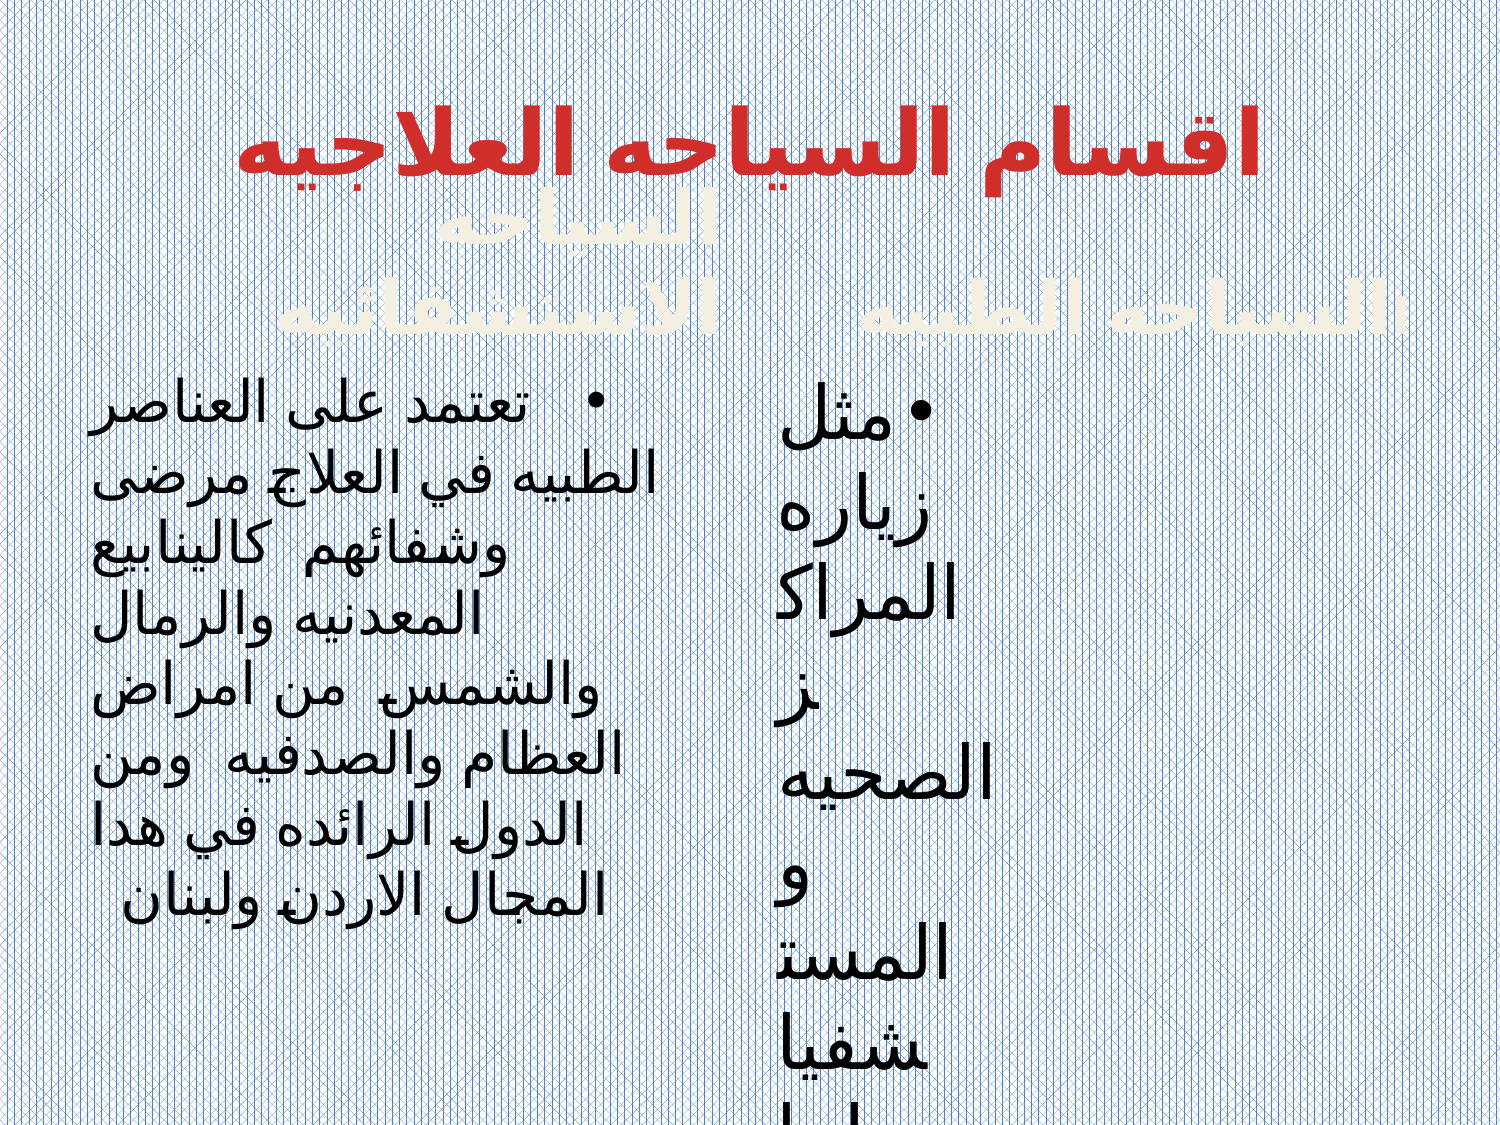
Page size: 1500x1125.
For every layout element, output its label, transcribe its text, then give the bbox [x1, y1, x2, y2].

list مثل زياره المراكز الصحيه و المستشفيات لما فيها من تجهيزات طبيه وغيرها [761, 356, 1425, 1005]
list تعتمد على العناصر الطبيه في العلاج مرضى وشفائهم كالينابيع المعدنيه والرمال والشمس من امراض العظام والصدفيه ومن الدول الرائده في هدا المجال الاردن ولبنان [75, 356, 738, 1005]
list االسياحه الطبيه [761, 251, 1425, 356]
title اقسام السياحه العلاجيه [75, 45, 1425, 233]
list السياحه الاستشفائيه [75, 251, 738, 356]
